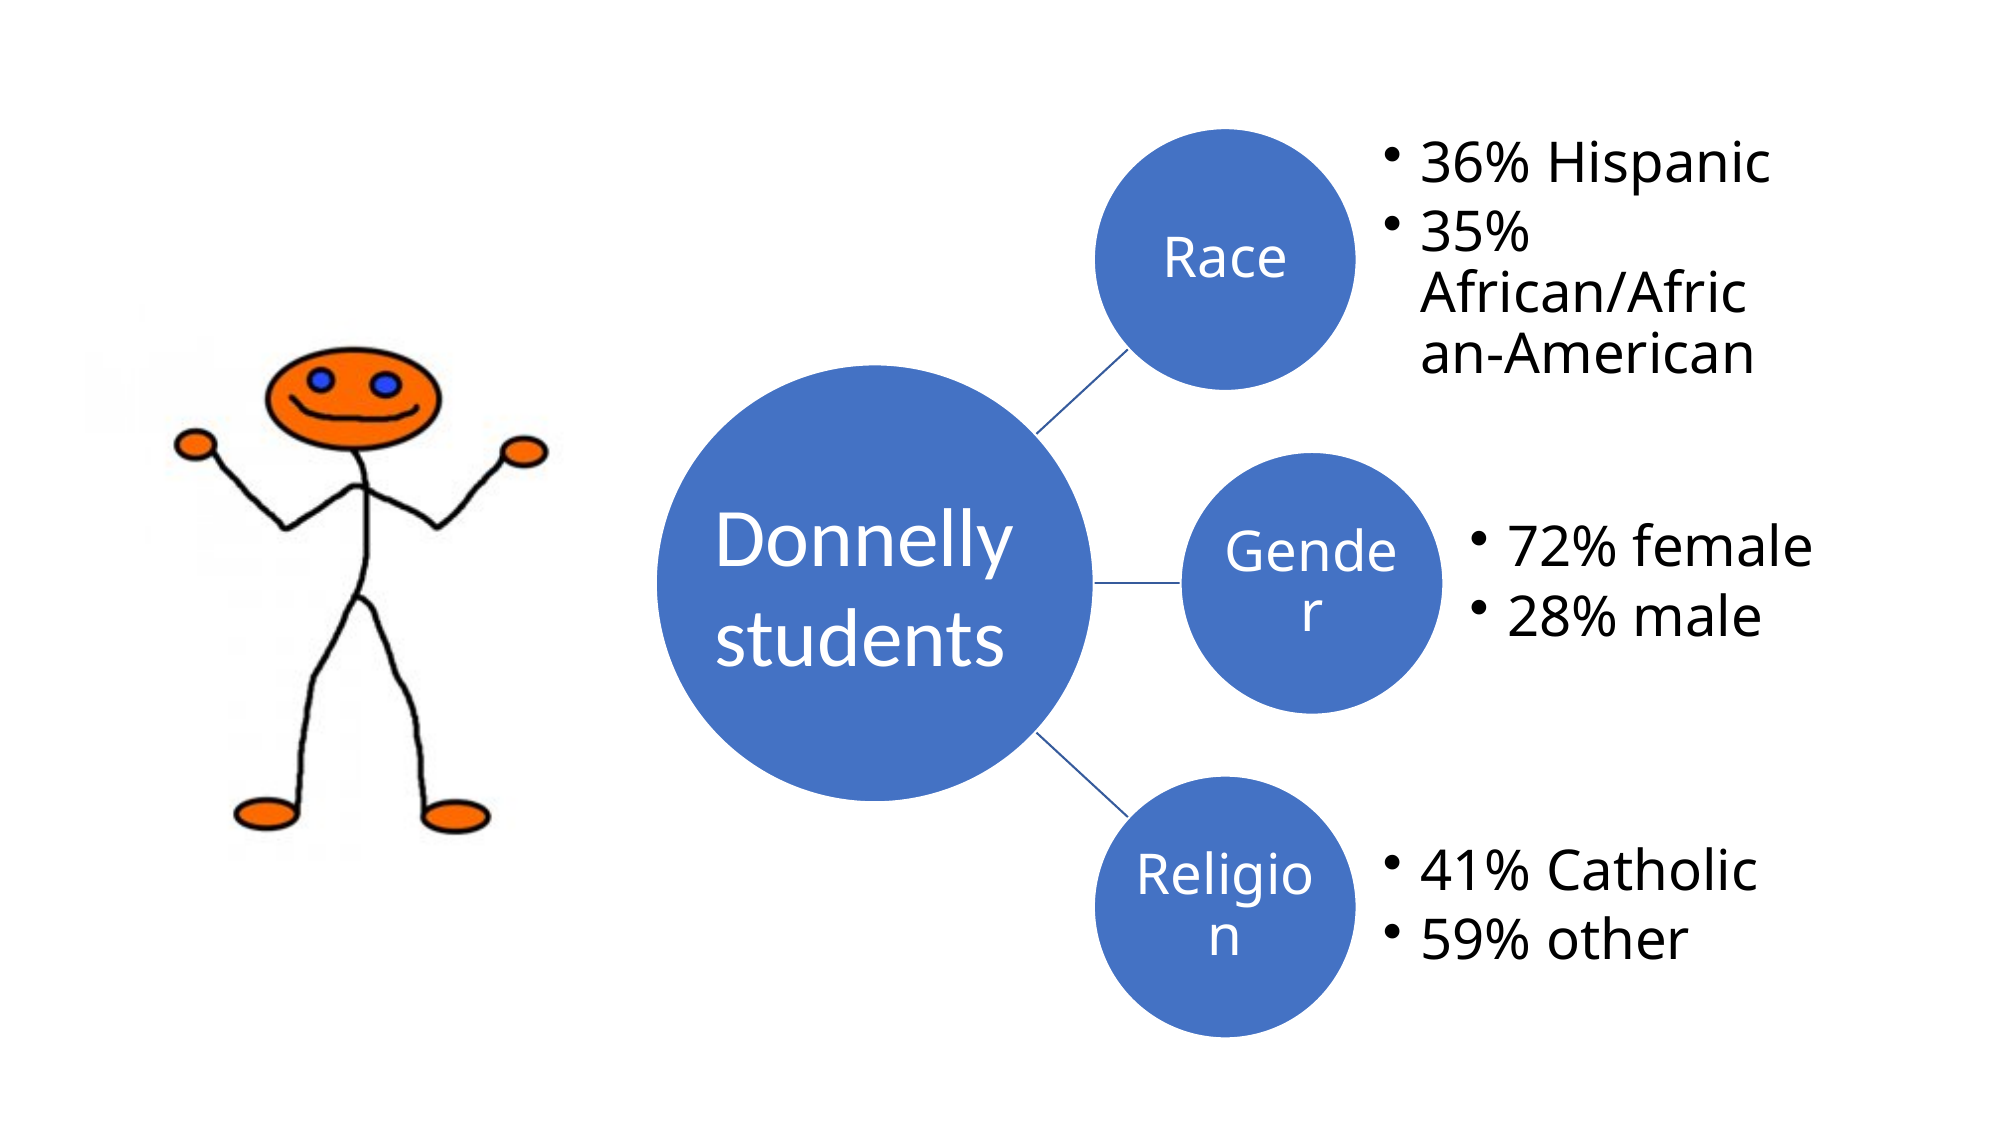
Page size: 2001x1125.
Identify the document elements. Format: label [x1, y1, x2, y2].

text_box [643, 127, 1876, 1039]
list [71, 290, 643, 861]
